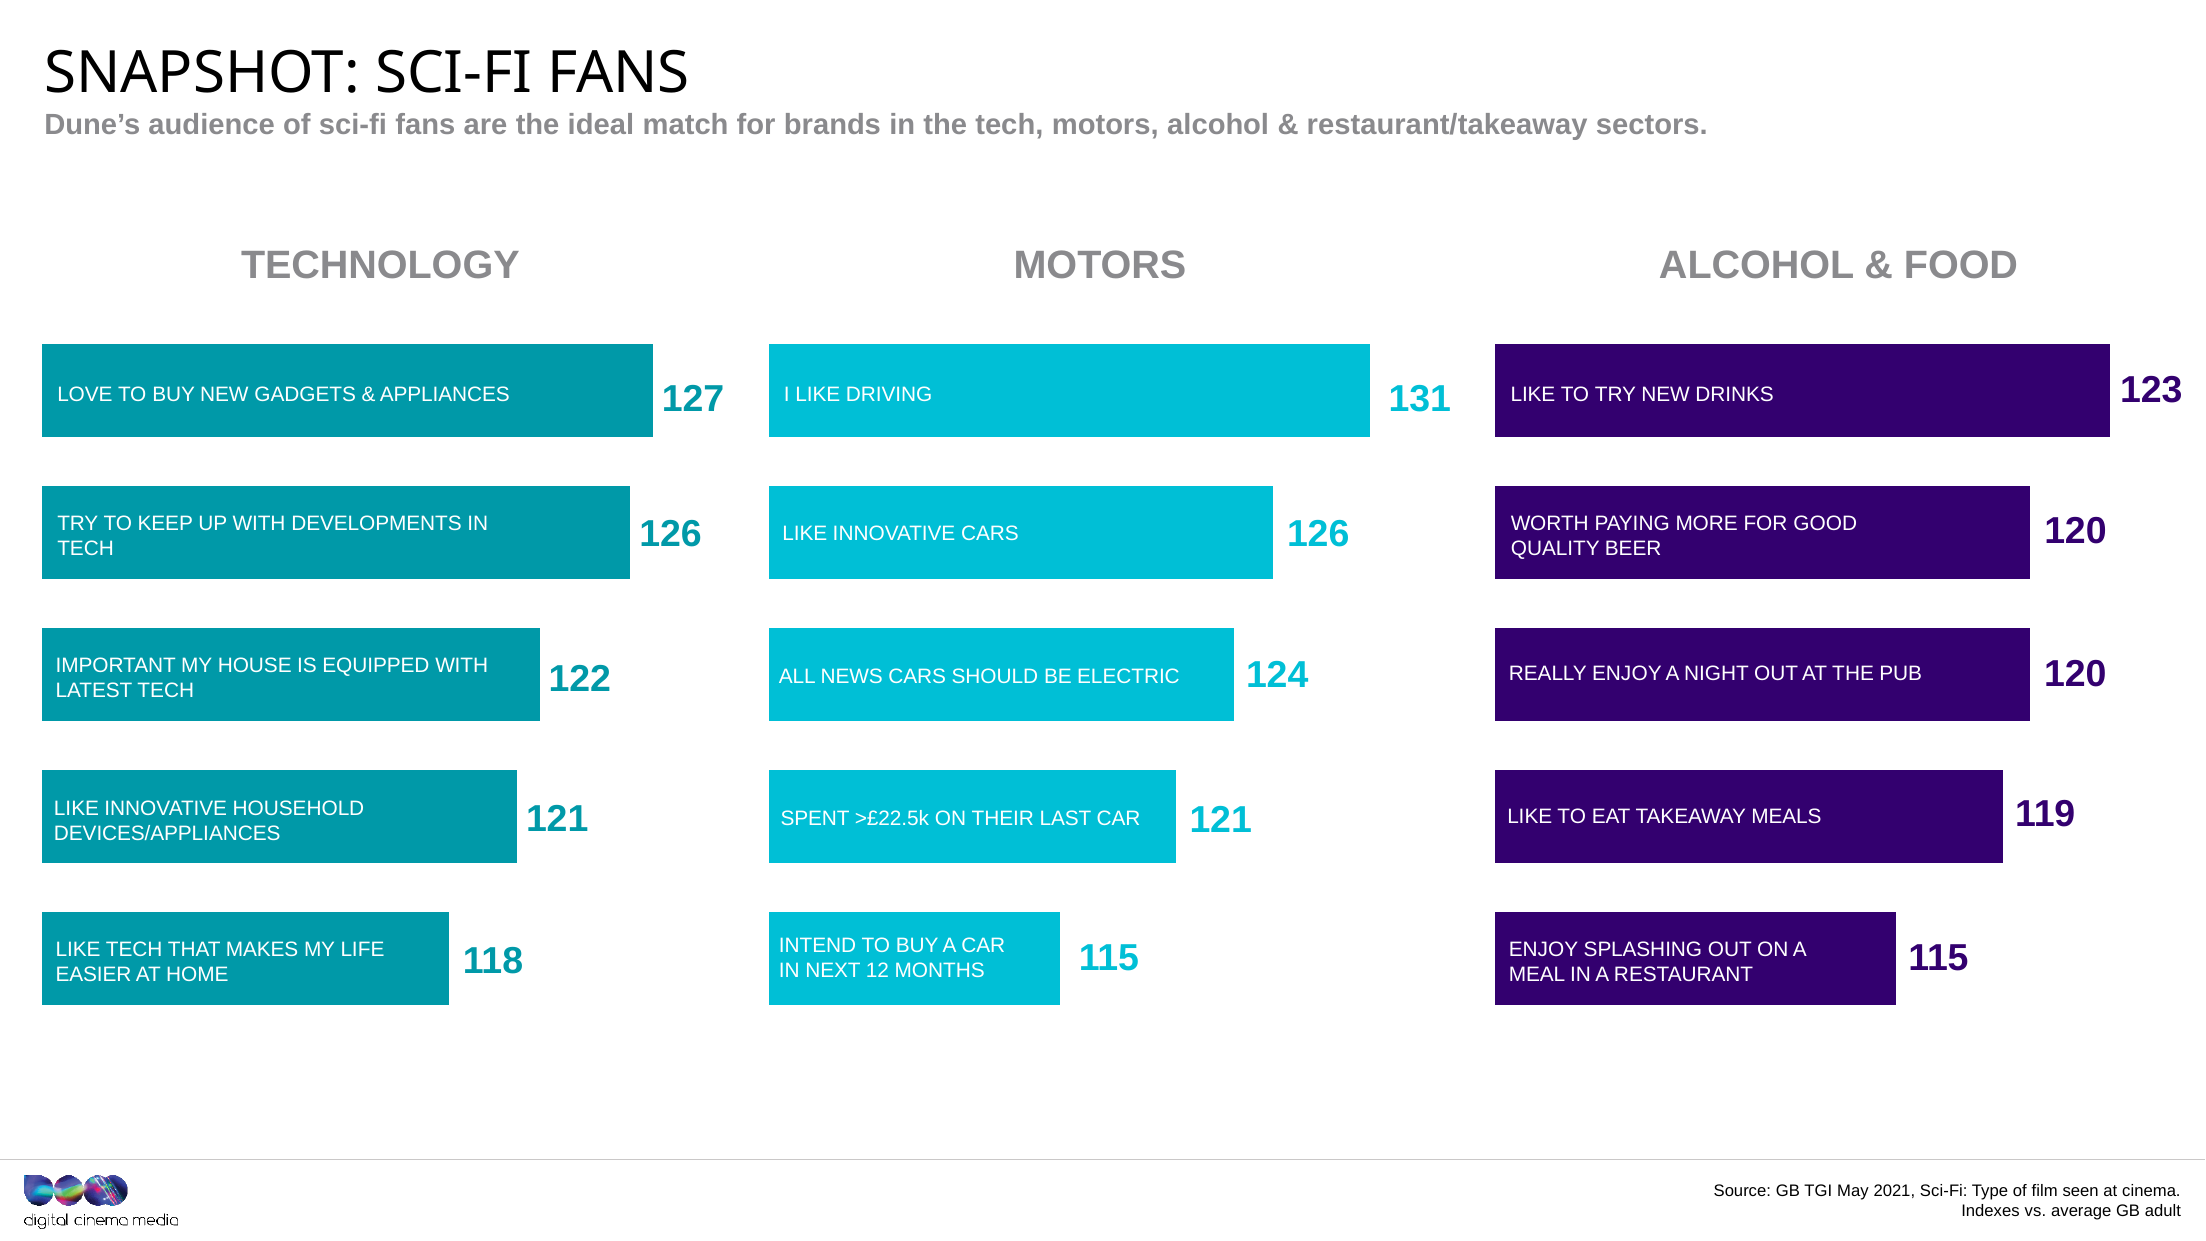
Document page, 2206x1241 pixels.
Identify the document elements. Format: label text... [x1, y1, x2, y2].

text_box TECHNOLOGY [39, 231, 722, 294]
text_box ALCOHOL & FOOD [1495, 231, 2182, 294]
text_box MOTORS [767, 231, 1433, 294]
title SNAPSHOT: SCI-FI FANS [44, 44, 2081, 93]
list Source: GB TGI May 2021, Sci-Fi: Type of film seen at cinema. Indexes vs. average GB adult [1670, 1179, 2182, 1220]
picture [24, 1175, 178, 1229]
list Dune’s audience of sci-fi fans are the ideal match for brands in the tech, motors, alcohol & restaurant/takeaway sectors. [44, 108, 2083, 181]
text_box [28, 294, 755, 1076]
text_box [755, 294, 1486, 1076]
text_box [1486, 294, 2206, 1076]
